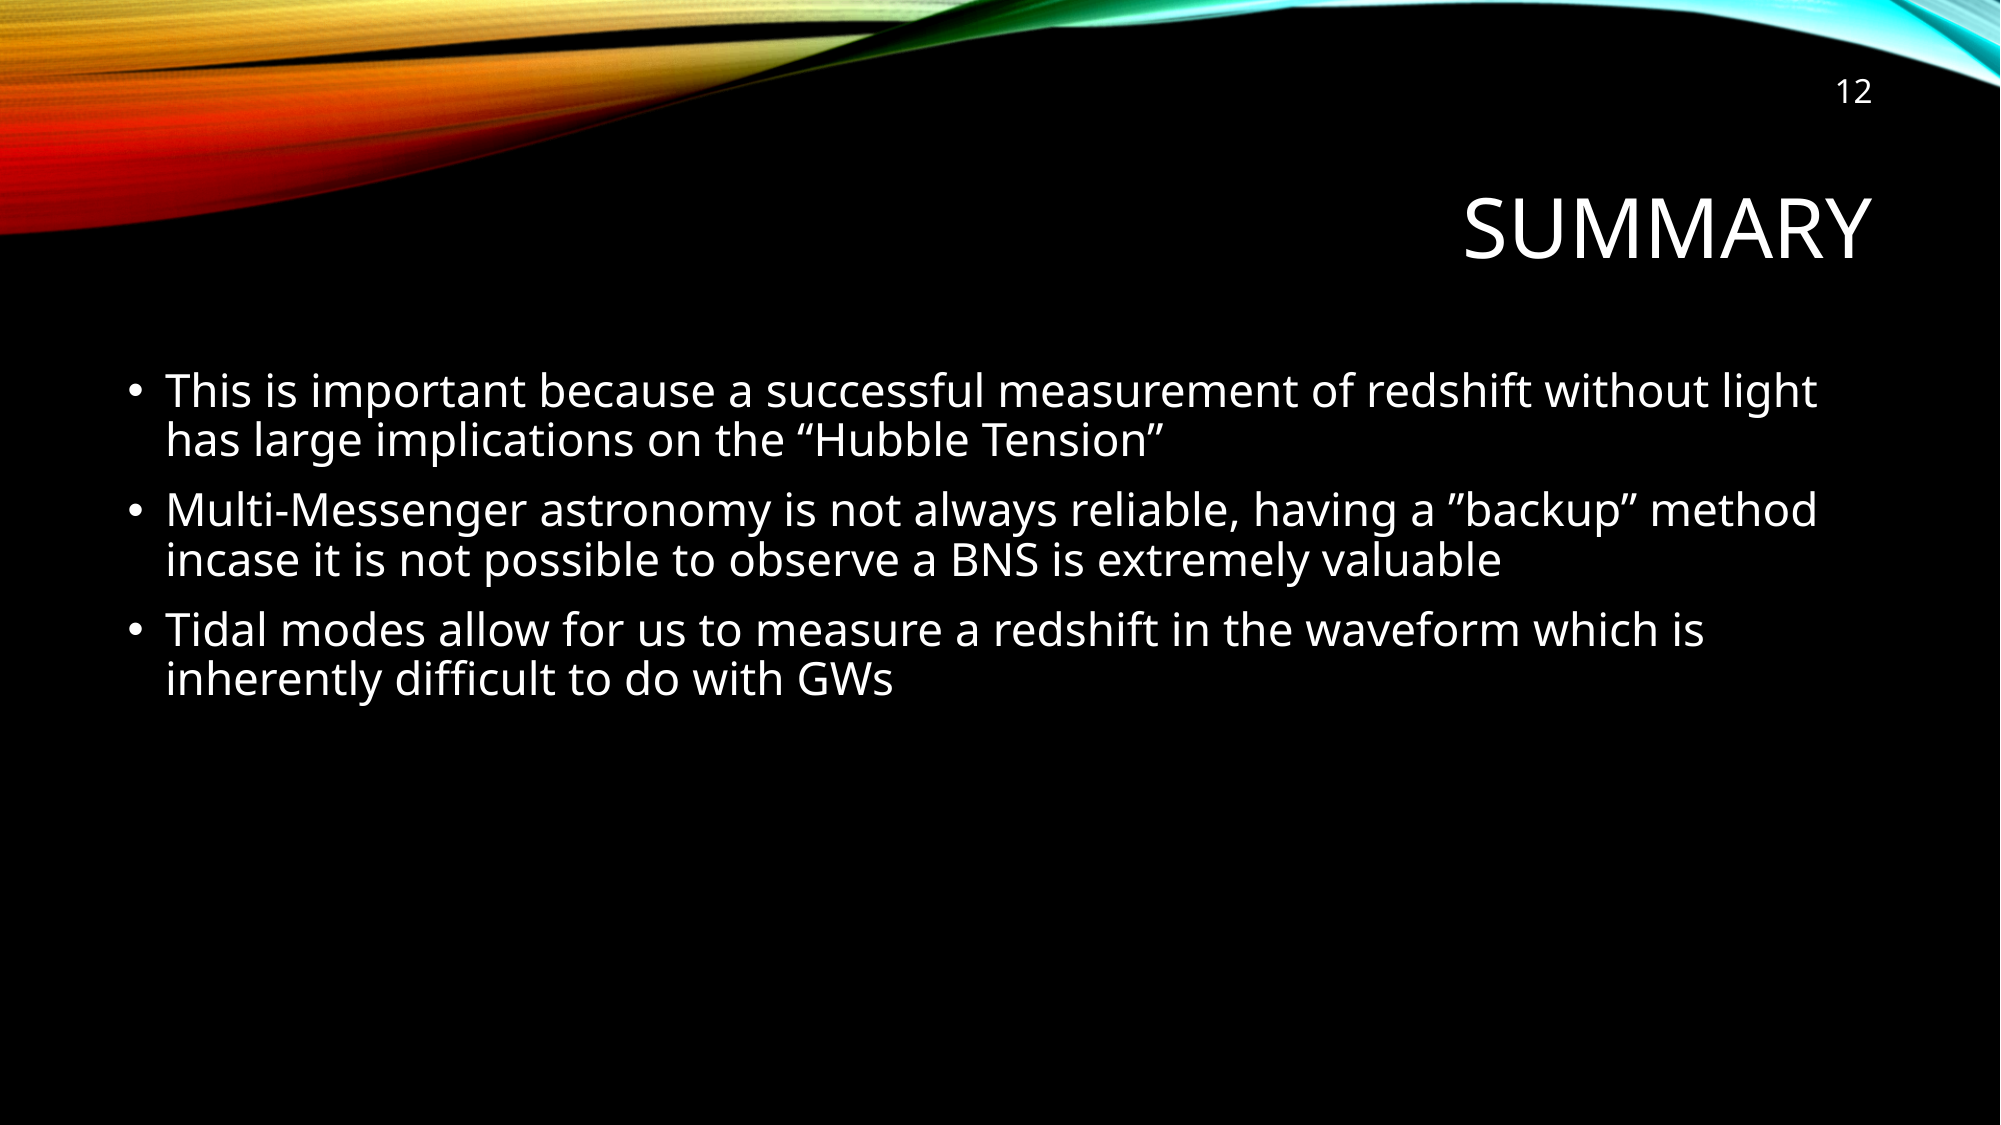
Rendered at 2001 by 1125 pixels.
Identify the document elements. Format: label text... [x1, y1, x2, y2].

picture [0, 0, 2000, 237]
list This is important because a successful measurement of redshift without light has large implications on the “Hubble Tension” Multi-Messenger astronomy is not always reliable, having a ”backup” method incase it is not possible to observe a BNS is extremely valuable Tidal modes allow for us to measure a redshift in the waveform which is inherently difficult to do with GWs [112, 360, 1888, 1021]
slide_number 12 [1437, 62, 1888, 123]
title Summary [474, 125, 1888, 338]
